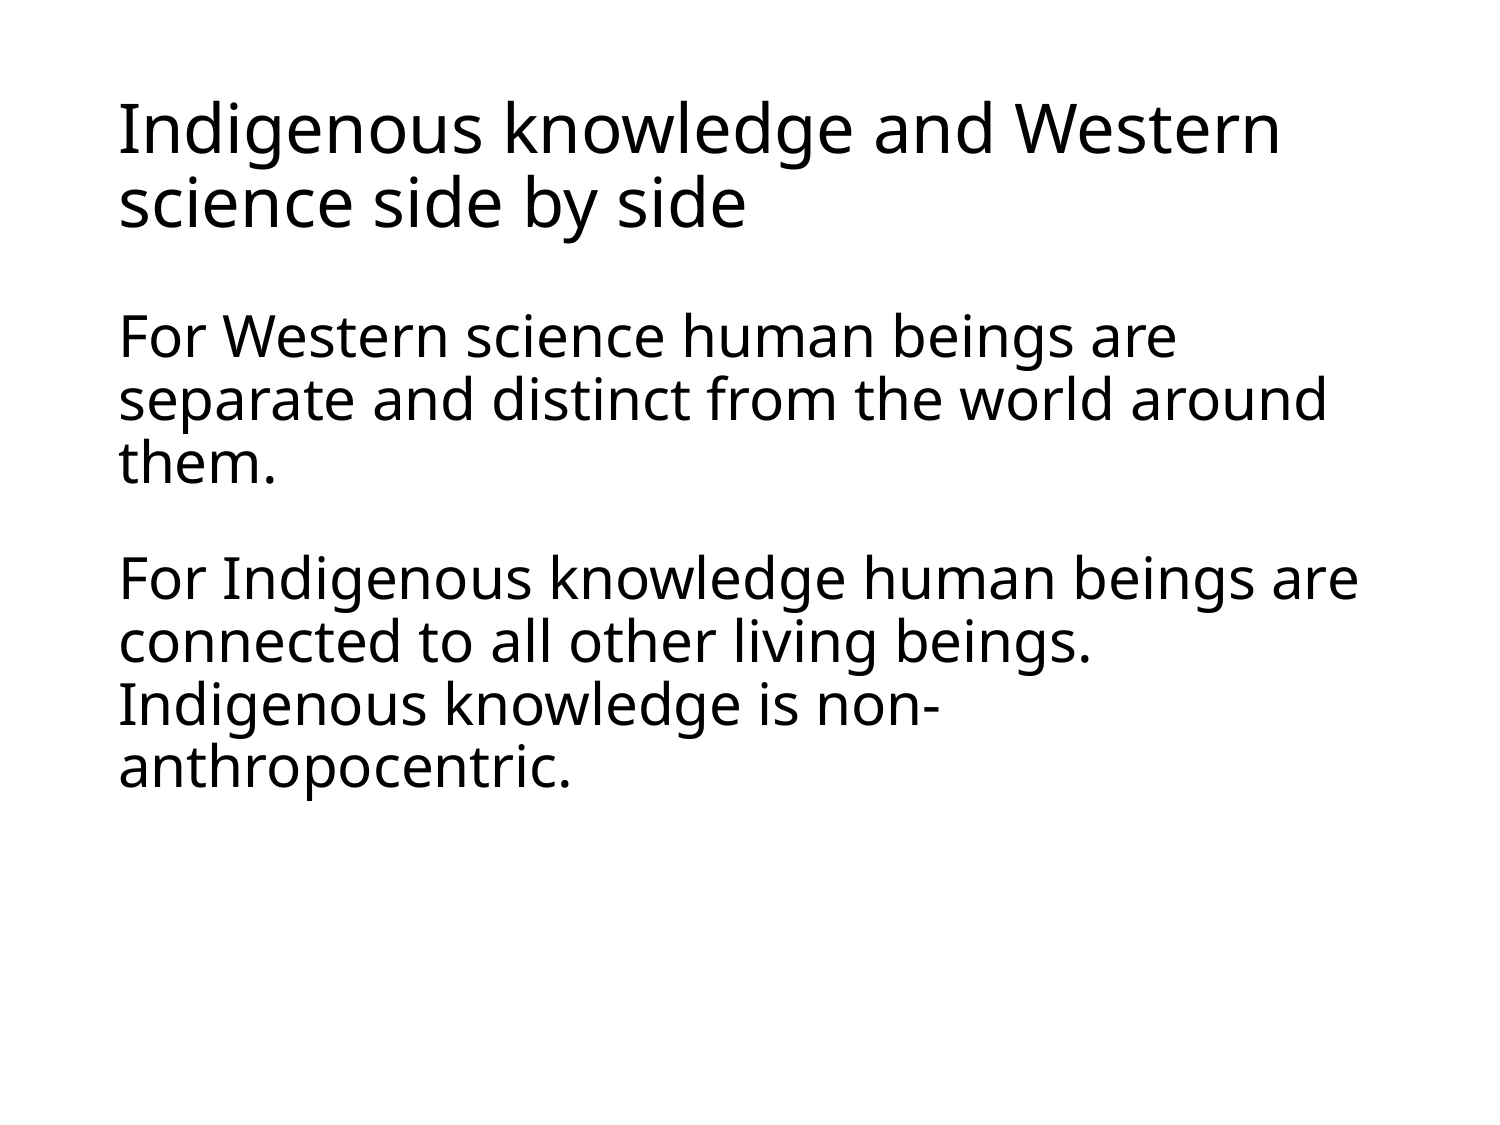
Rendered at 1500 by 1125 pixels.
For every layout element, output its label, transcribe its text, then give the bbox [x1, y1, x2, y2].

title Indigenous knowledge and Western science side by side [103, 59, 1397, 278]
list For Western science human beings are separate and distinct from the world around them. For Indigenous knowledge human beings are connected to all other living beings. Indigenous knowledge is non-anthropocentric. [103, 299, 1397, 1014]
